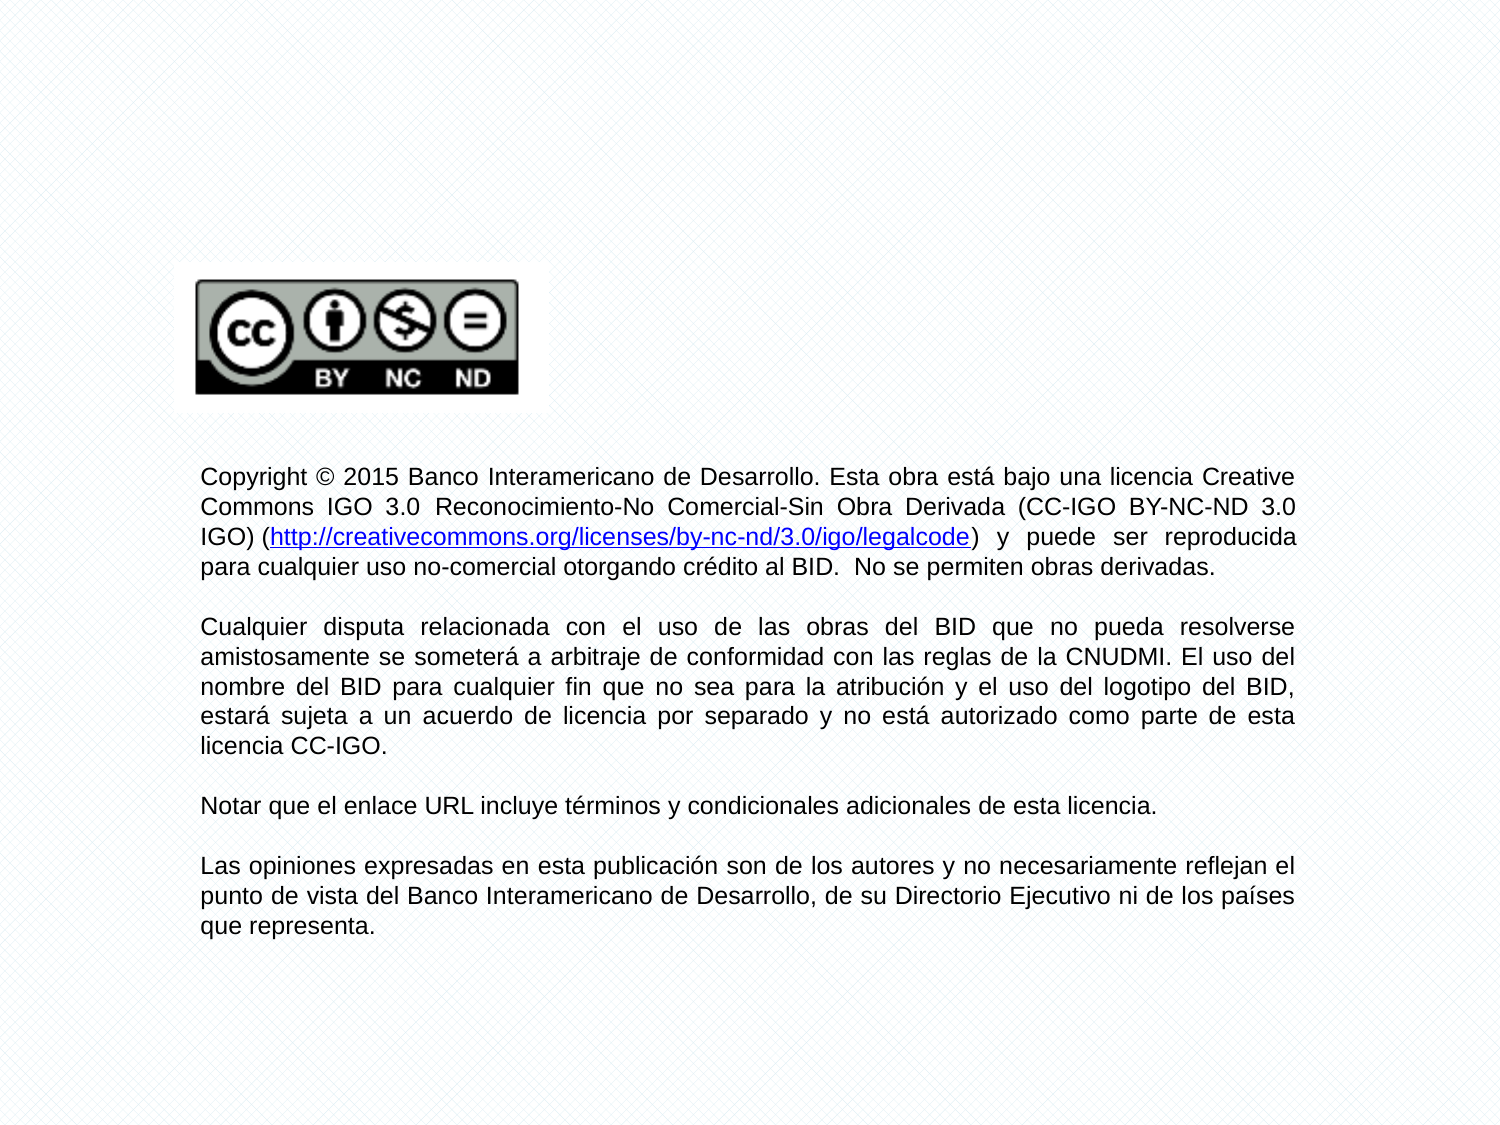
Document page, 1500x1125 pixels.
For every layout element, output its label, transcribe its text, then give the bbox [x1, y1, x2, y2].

text_box Copyright © 2015 Banco Interamericano de Desarrollo. Esta obra está bajo una licencia Creative Commons IGO 3.0 Reconocimiento-No Comercial-Sin Obra Derivada (CC-IGO BY-NC-ND 3.0 IGO) (http://creativecommons.org/licenses/by-nc-nd/3.0/igo/legalcode) y puede ser reproducida para cualquier uso no-comercial otorgando crédito al BID. No se permiten obras derivadas. Cualquier disputa relacionada con el uso de las obras del BID que no pueda resolverse amistosamente se someterá a arbitraje de conformidad con las reglas de la CNUDMI. El uso del nombre del BID para cualquier fin que no sea para la atribución y el uso del logotipo del BID, estará sujeta a un acuerdo de licencia por separado y no está autorizado como parte de esta licencia CC-IGO. Notar que el enlace URL incluye términos y condicionales adicionales de esta licencia. Las opiniones expresadas en esta publicación son de los autores y no necesariamente reflejan el punto de vista del Banco Interamericano de Desarrollo, de su Directorio Ejecutivo ni de los países que representa. [185, 452, 1313, 947]
picture [174, 262, 549, 413]
text_box [0, 0, 1500, 75]
